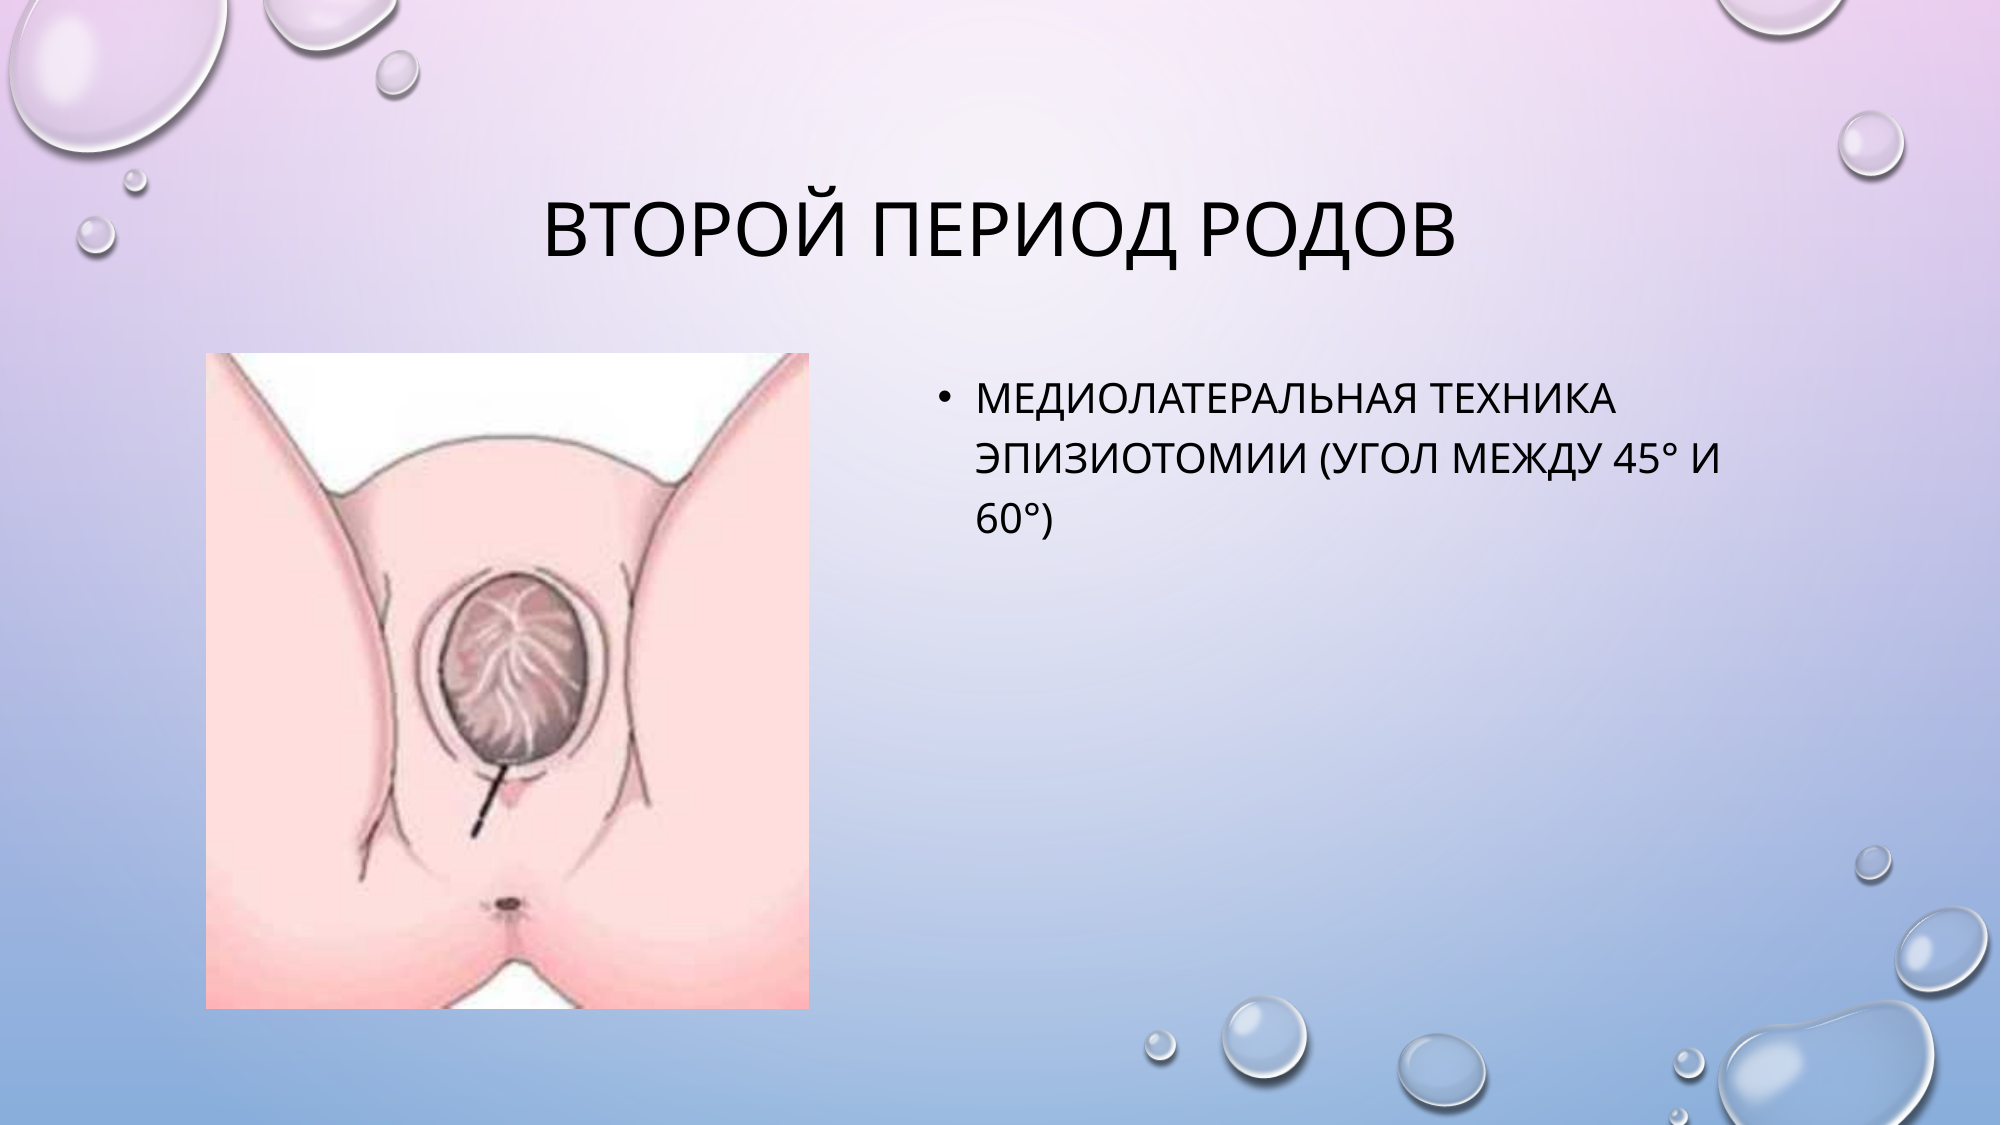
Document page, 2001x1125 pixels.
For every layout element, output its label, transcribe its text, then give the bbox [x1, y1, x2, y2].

title Второй период родов [149, 101, 1851, 364]
list Медиолатеральная техника эпизиотомии (угол между 45° и 60°) [922, 353, 1794, 640]
picture [0, 0, 2000, 1125]
